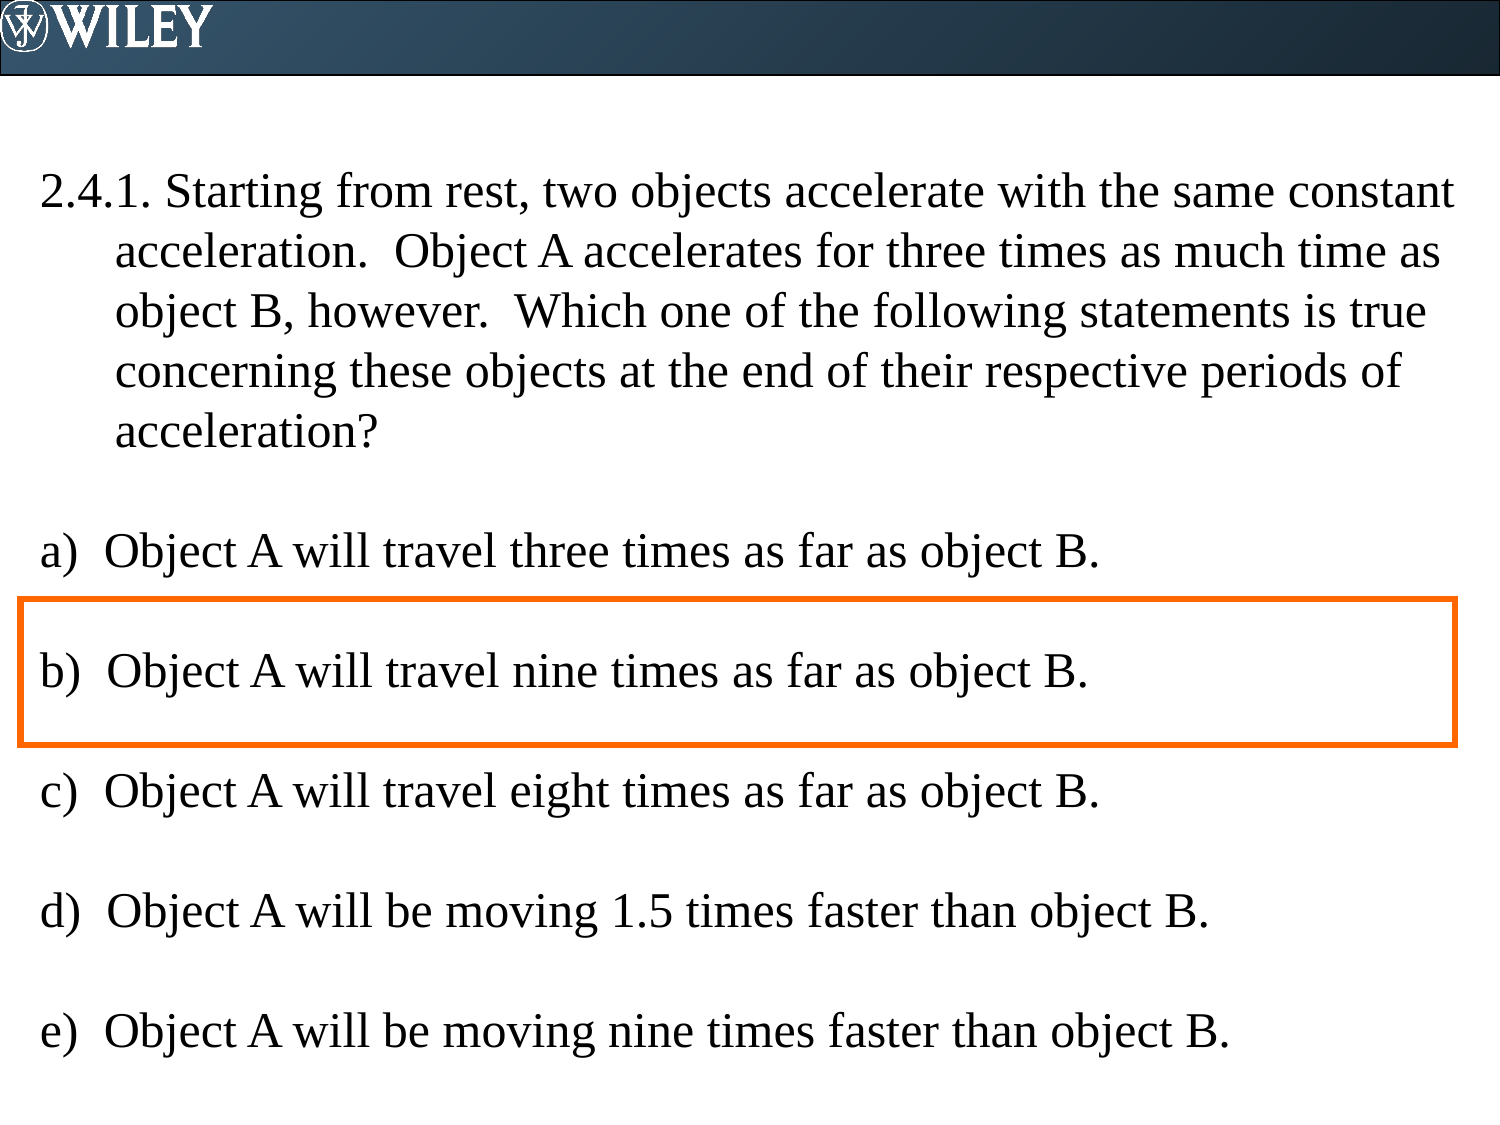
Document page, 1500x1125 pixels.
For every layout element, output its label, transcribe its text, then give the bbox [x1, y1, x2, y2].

text_box [20, 598, 24, 746]
text_box 2.4.1. Starting from rest, two objects accelerate with the same constant acceleration. Object A accelerates for three times as much time as object B, however. Which one of the following statements is true concerning these objects at the end of their respective periods of acceleration? a) Object A will travel three times as far as object B. b) Object A will travel nine times as far as object B. c) Object A will travel eight times as far as object B. d) Object A will be moving 1.5 times faster than object B. e) Object A will be moving nine times faster than object B. [24, 149, 1475, 1065]
picture [0, 0, 213, 52]
